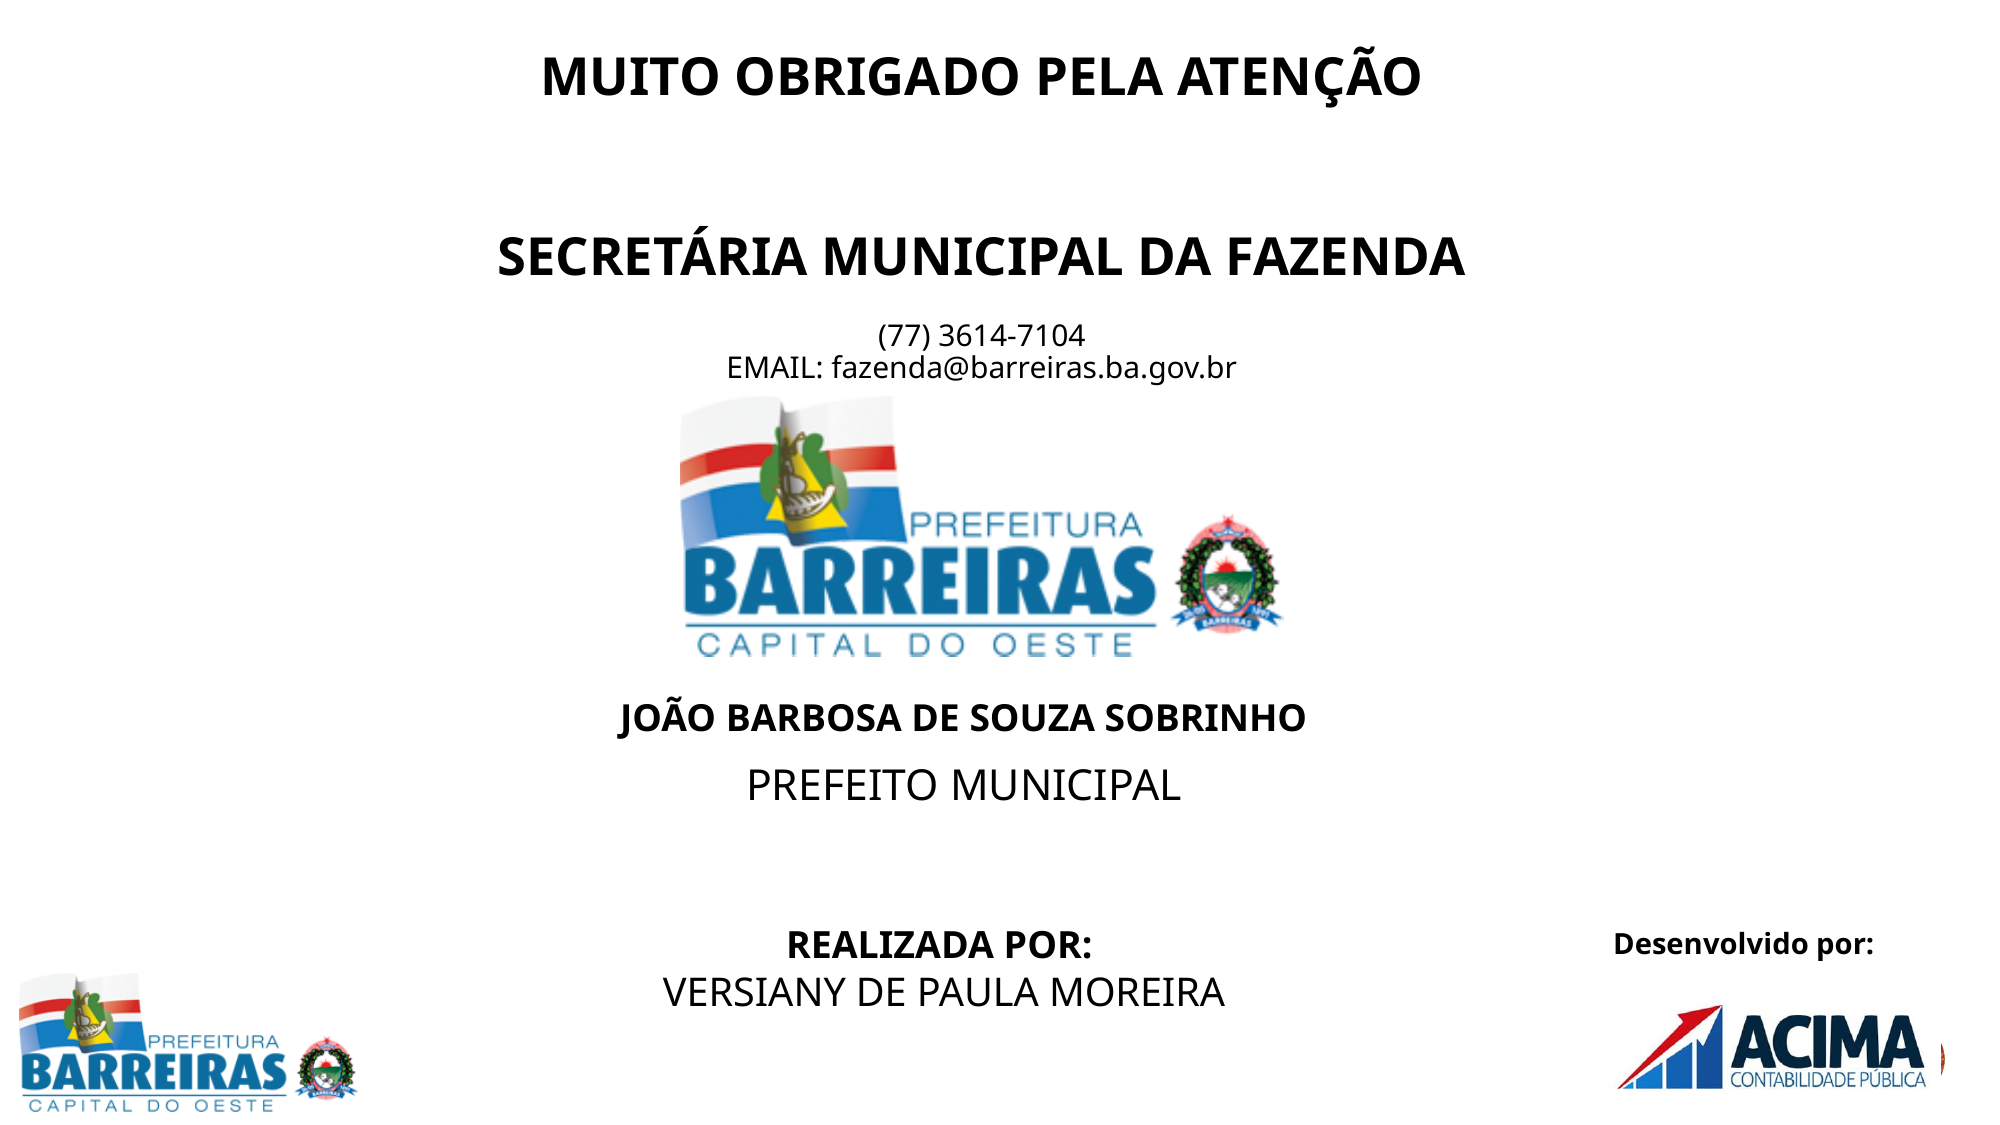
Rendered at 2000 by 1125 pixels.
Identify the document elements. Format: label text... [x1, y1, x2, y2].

picture [680, 396, 1284, 657]
text_box REALIZADA POR: VERSIANY DE PAULA MOREIRA [444, 913, 1445, 1022]
text_box MUITO OBRIGADO PELA ATENÇÃO SECRETÁRIA MUNICIPAL DA FAZENDA (77) 3614-7104 EMAIL: fazenda@barreiras.ba.gov.br [220, 42, 1744, 396]
picture [1602, 964, 1941, 1117]
text_box Desenvolvido por: [1574, 918, 1913, 968]
text_box JOÃO BARBOSA DE SOUZA SOBRINHO PREFEITO MUNICIPAL [444, 692, 1484, 818]
picture [19, 973, 358, 1112]
